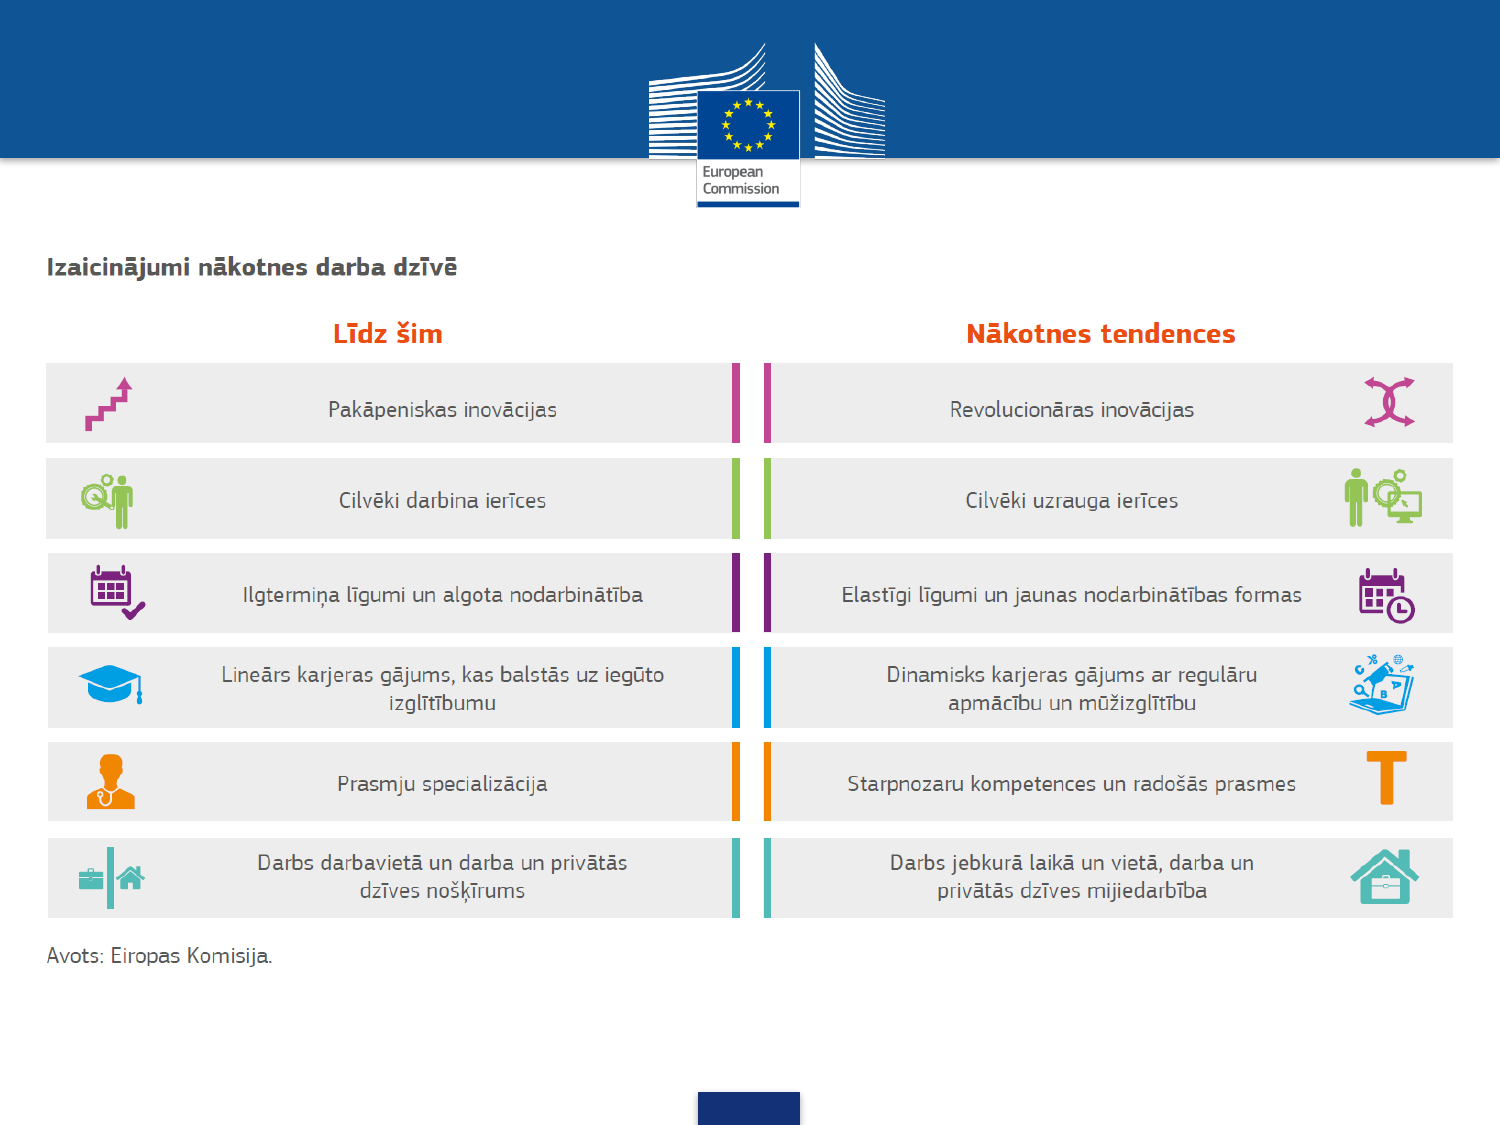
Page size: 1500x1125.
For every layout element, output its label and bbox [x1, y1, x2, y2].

picture [649, 42, 885, 208]
picture [12, 231, 1495, 989]
